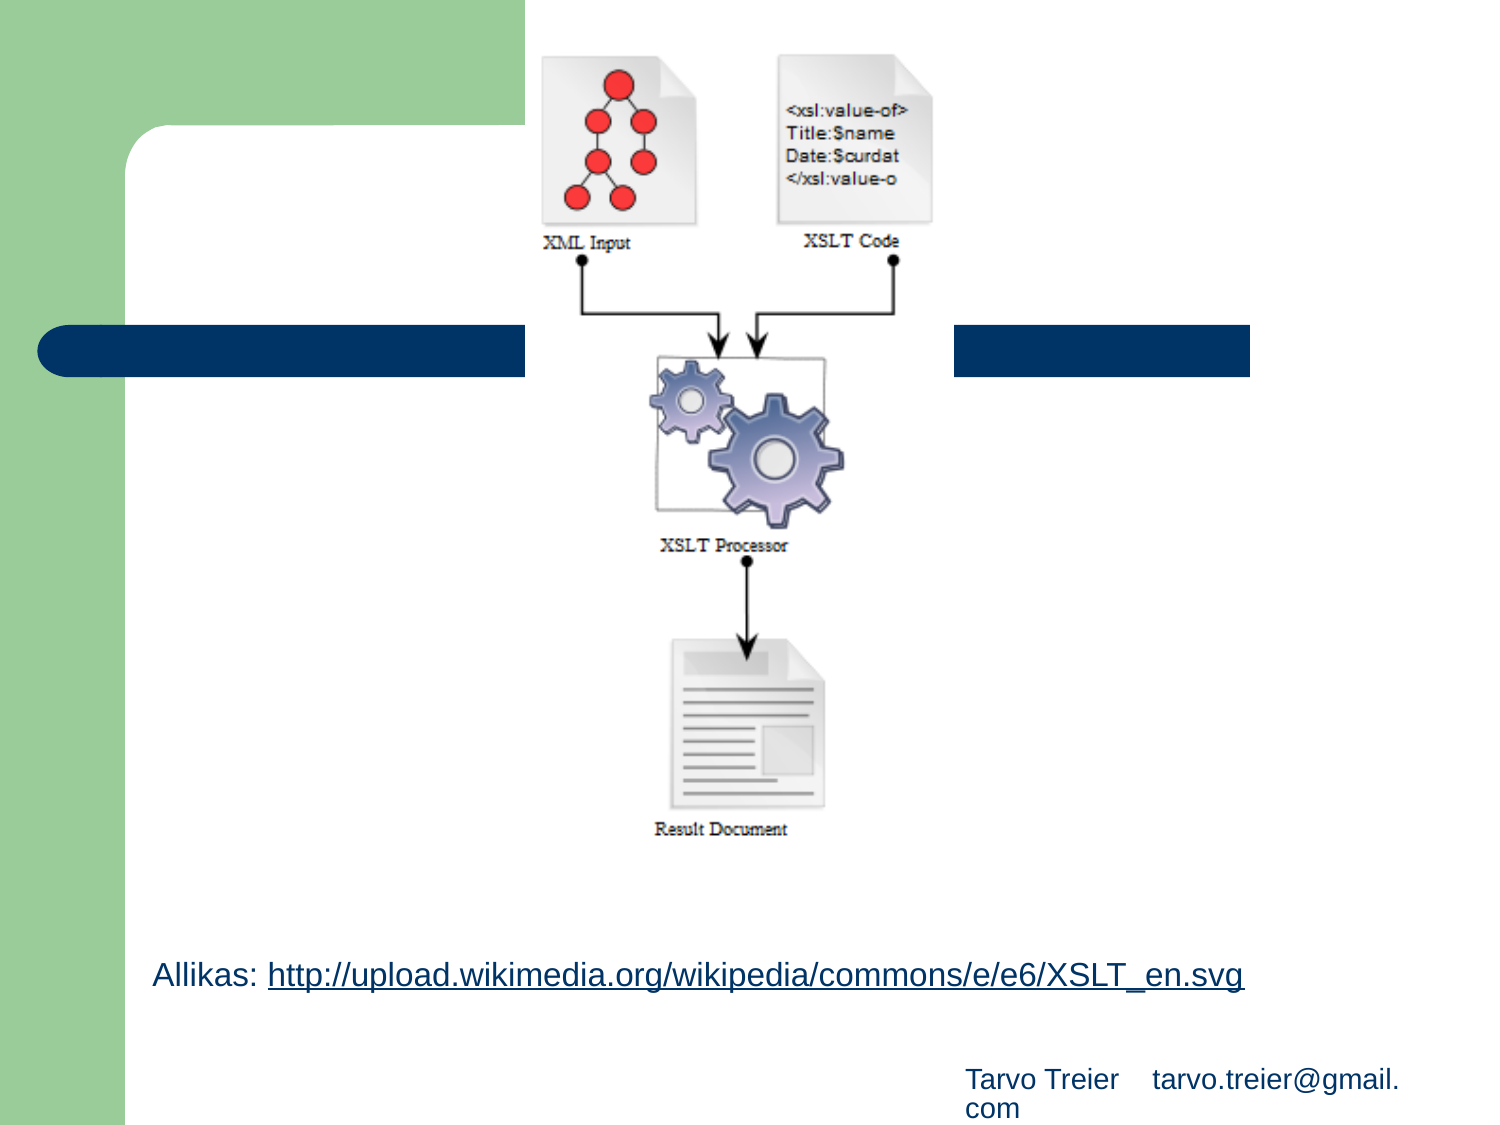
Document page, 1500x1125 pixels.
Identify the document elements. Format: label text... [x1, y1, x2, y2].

list Allikas: http://upload.wikimedia.org/wikipedia/commons/e/e6/XSLT_en.svg [137, 906, 1400, 999]
footer Tarvo Treier tarvo.treier@gmail.com [949, 1024, 1426, 1104]
picture [524, 49, 954, 868]
